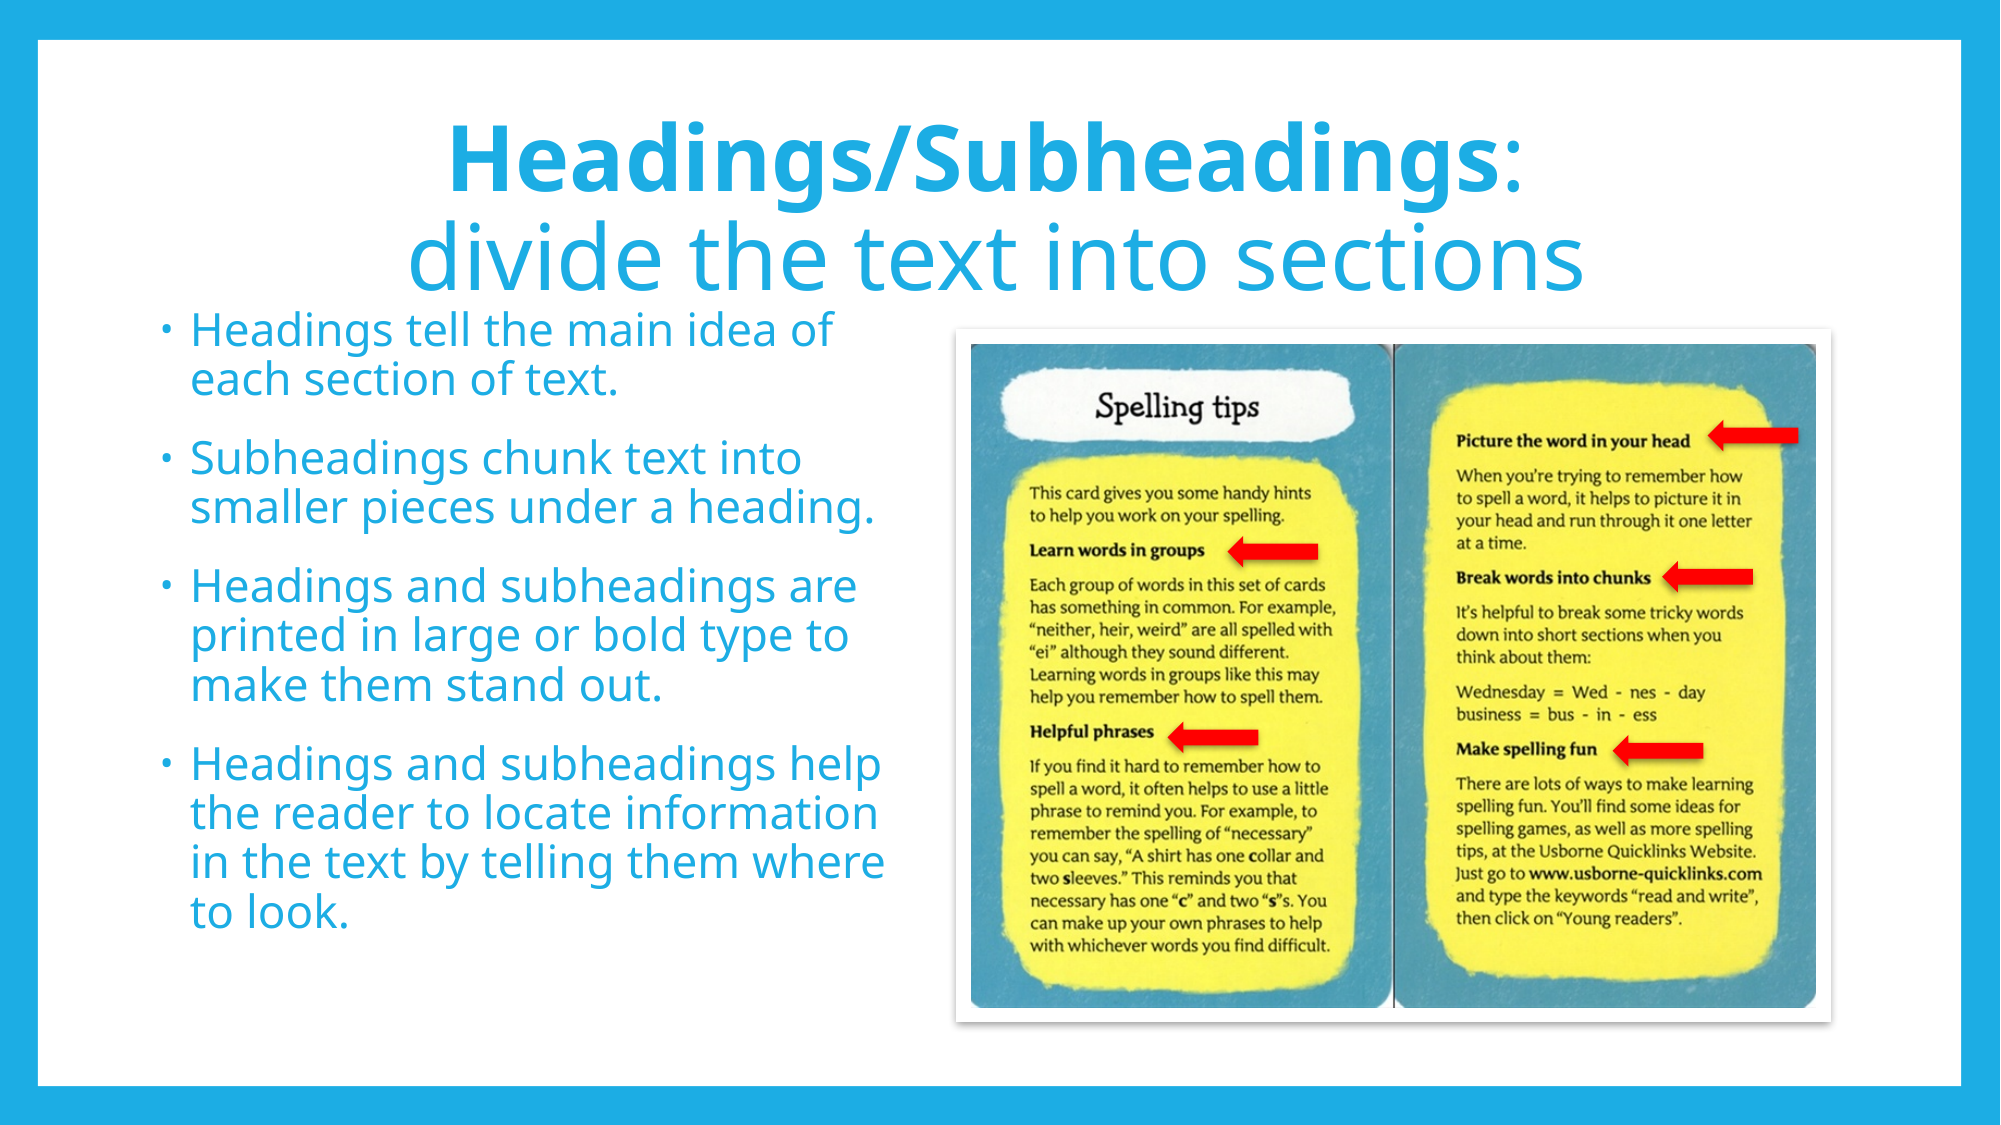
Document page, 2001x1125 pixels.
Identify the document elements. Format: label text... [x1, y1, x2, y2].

list Headings tell the main idea of each section of text. Subheadings chunk text into smaller pieces under a heading. Headings and subheadings are printed in large or bold type to make them stand out. Headings and subheadings help the reader to locate information in the text by telling them where to look. [137, 299, 922, 1014]
title Headings/Subheadings: divide the text into sections [187, 99, 1808, 323]
picture [970, 343, 1817, 1008]
